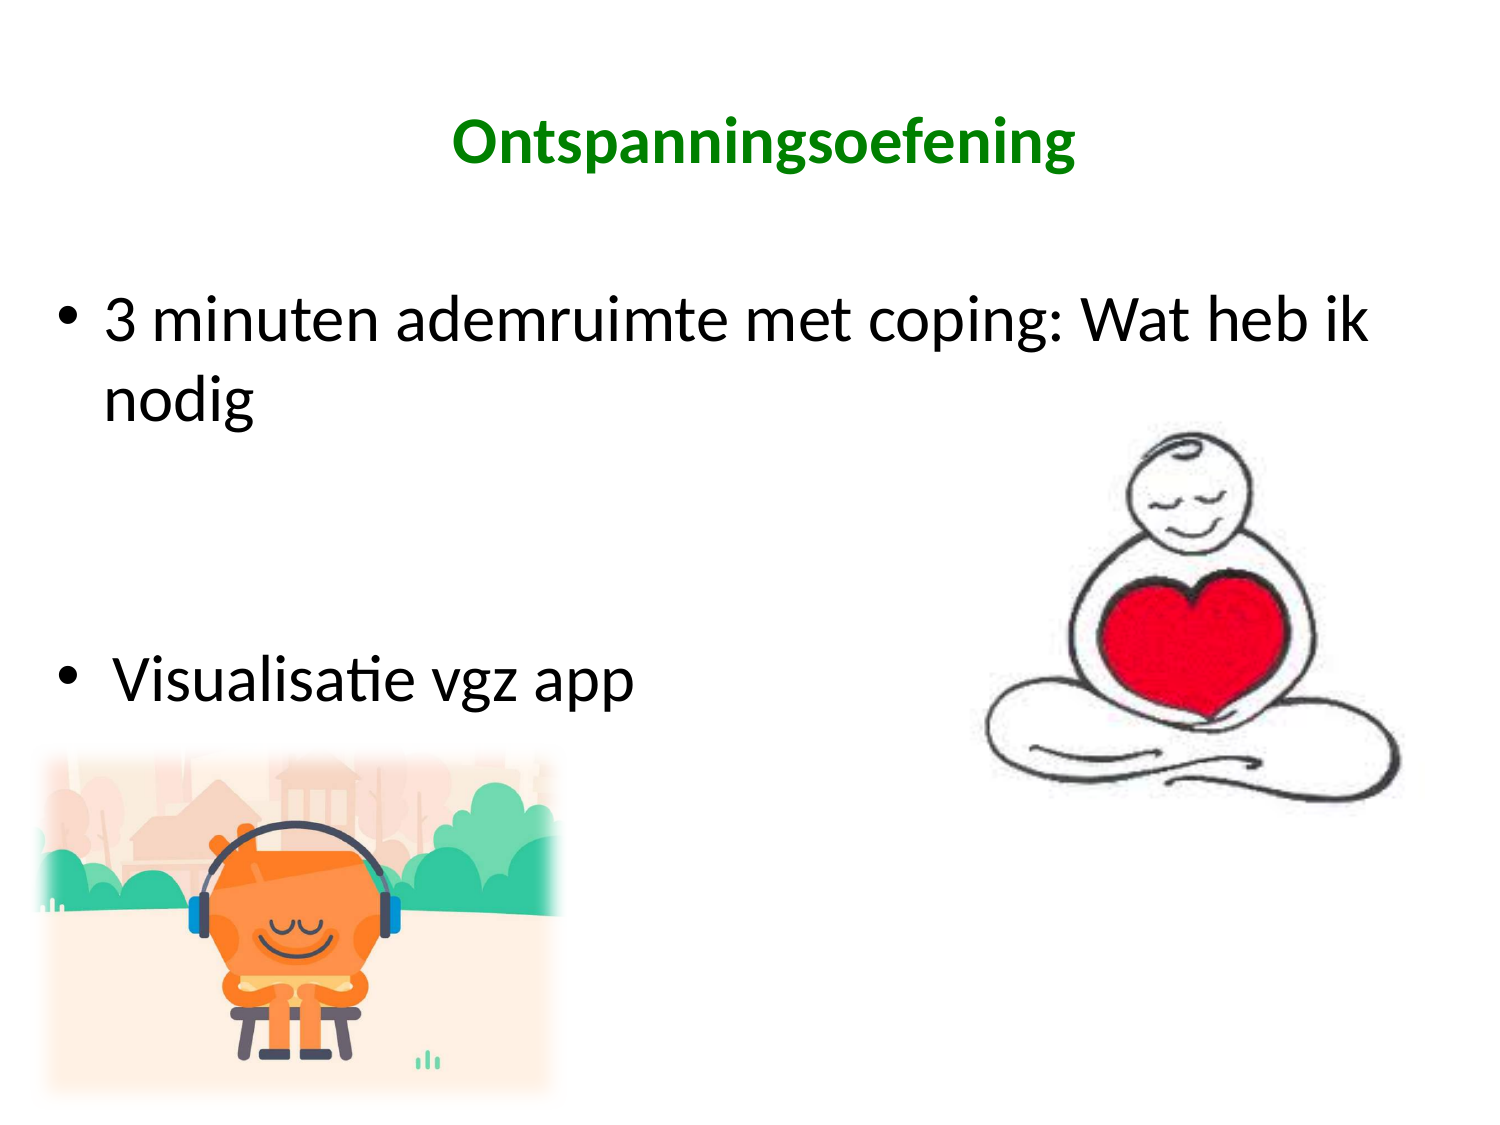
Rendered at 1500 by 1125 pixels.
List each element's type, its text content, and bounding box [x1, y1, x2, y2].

list 3 minuten ademruimte met coping: Wat heb ik nodig Visualisatie vgz app [41, 267, 1436, 1125]
title Ontspanningsoefening [29, 31, 1500, 244]
picture [29, 741, 568, 1111]
picture [951, 404, 1426, 826]
